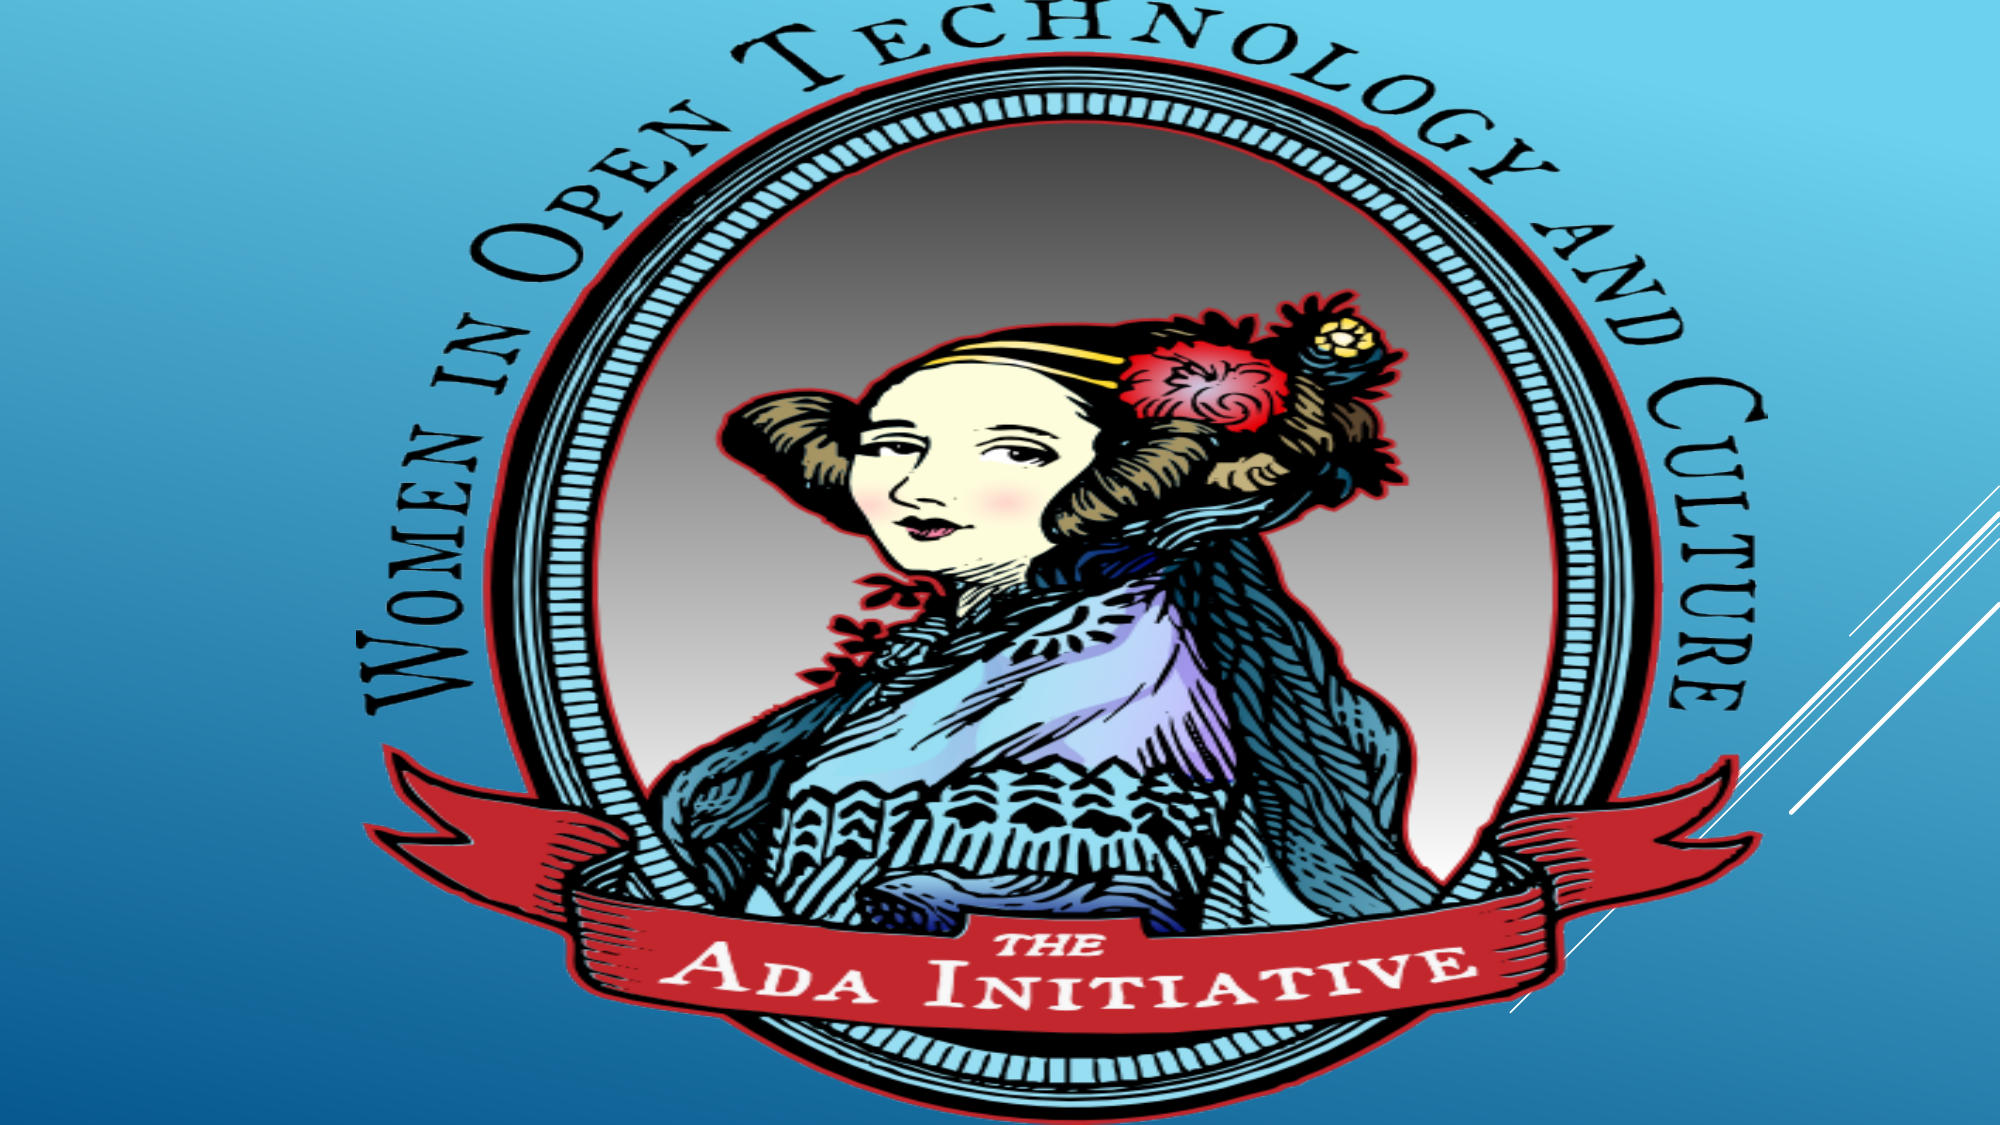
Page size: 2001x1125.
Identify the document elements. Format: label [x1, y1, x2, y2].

list [355, 0, 1768, 1125]
